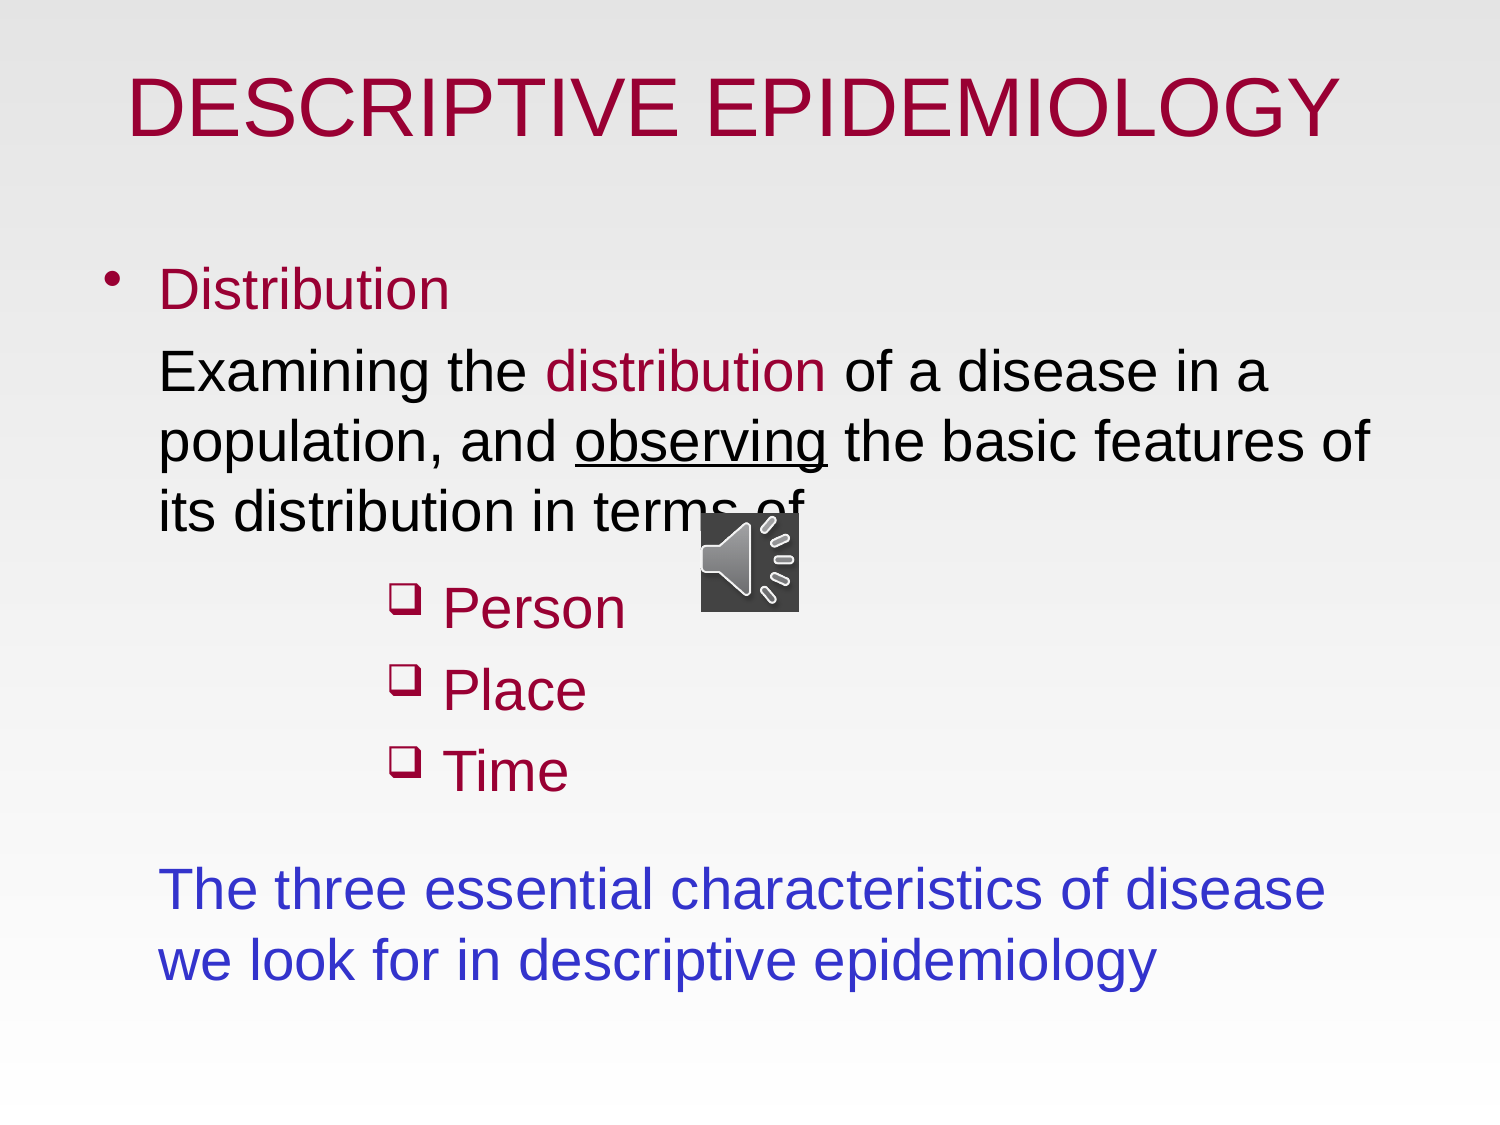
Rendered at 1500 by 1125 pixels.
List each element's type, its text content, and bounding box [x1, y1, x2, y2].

text_box The three essential characteristics of disease we look for in descriptive epidemiology [143, 844, 1424, 999]
text_box Person Place Time [371, 562, 715, 811]
picture [699, 512, 801, 613]
list Distribution Examining the distribution of a disease in a population, and observing the basic features of its distribution in terms of [87, 243, 1388, 897]
text_box DESCRIPTIVE EPIDEMIOLOGY [112, 45, 1412, 161]
